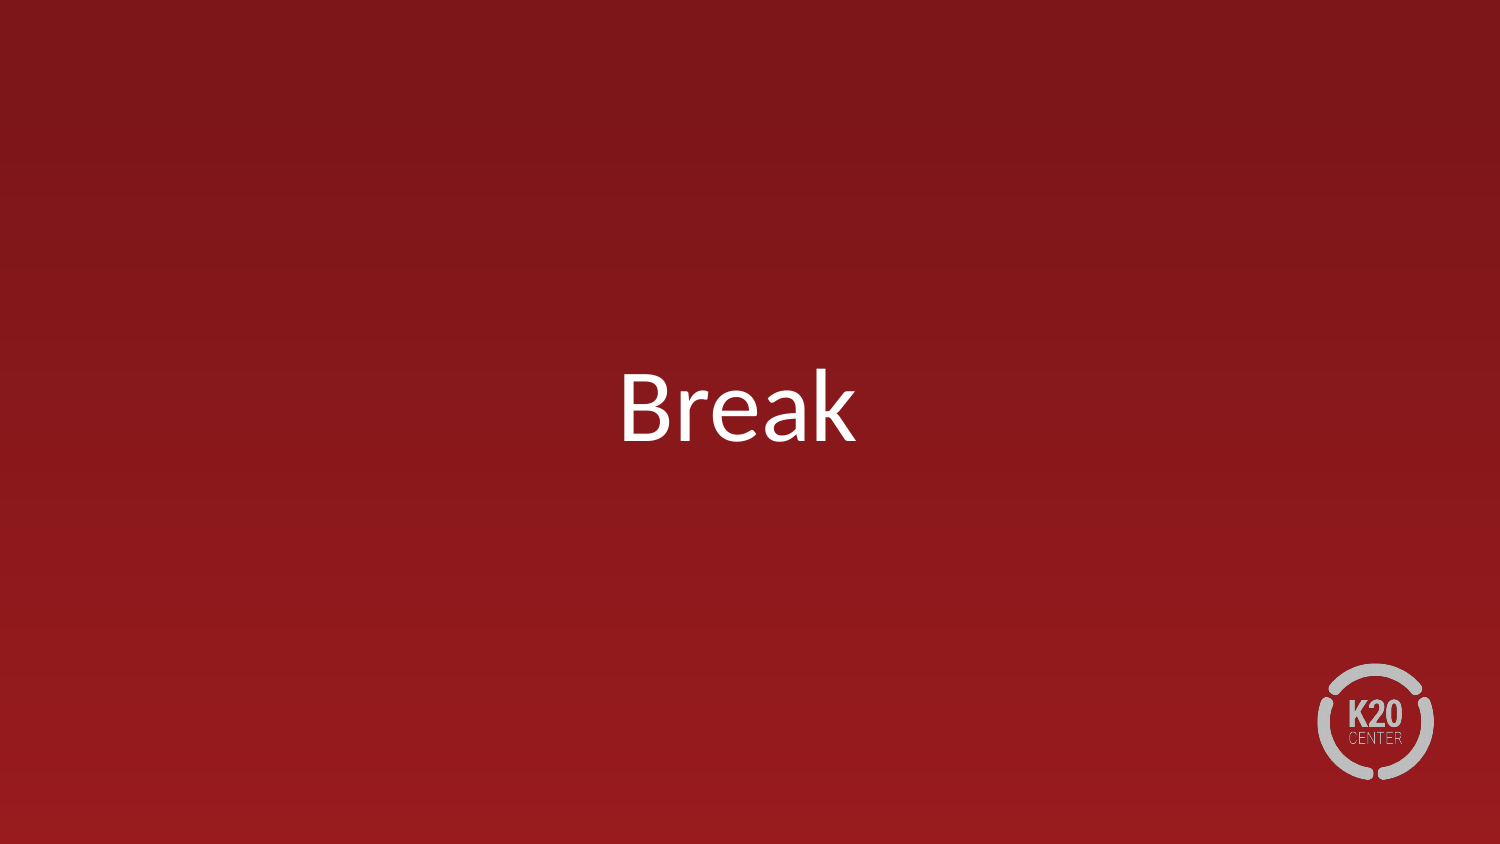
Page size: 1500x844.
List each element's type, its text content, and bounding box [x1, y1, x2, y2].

picture [1300, 646, 1451, 797]
title Break [95, 236, 1384, 462]
